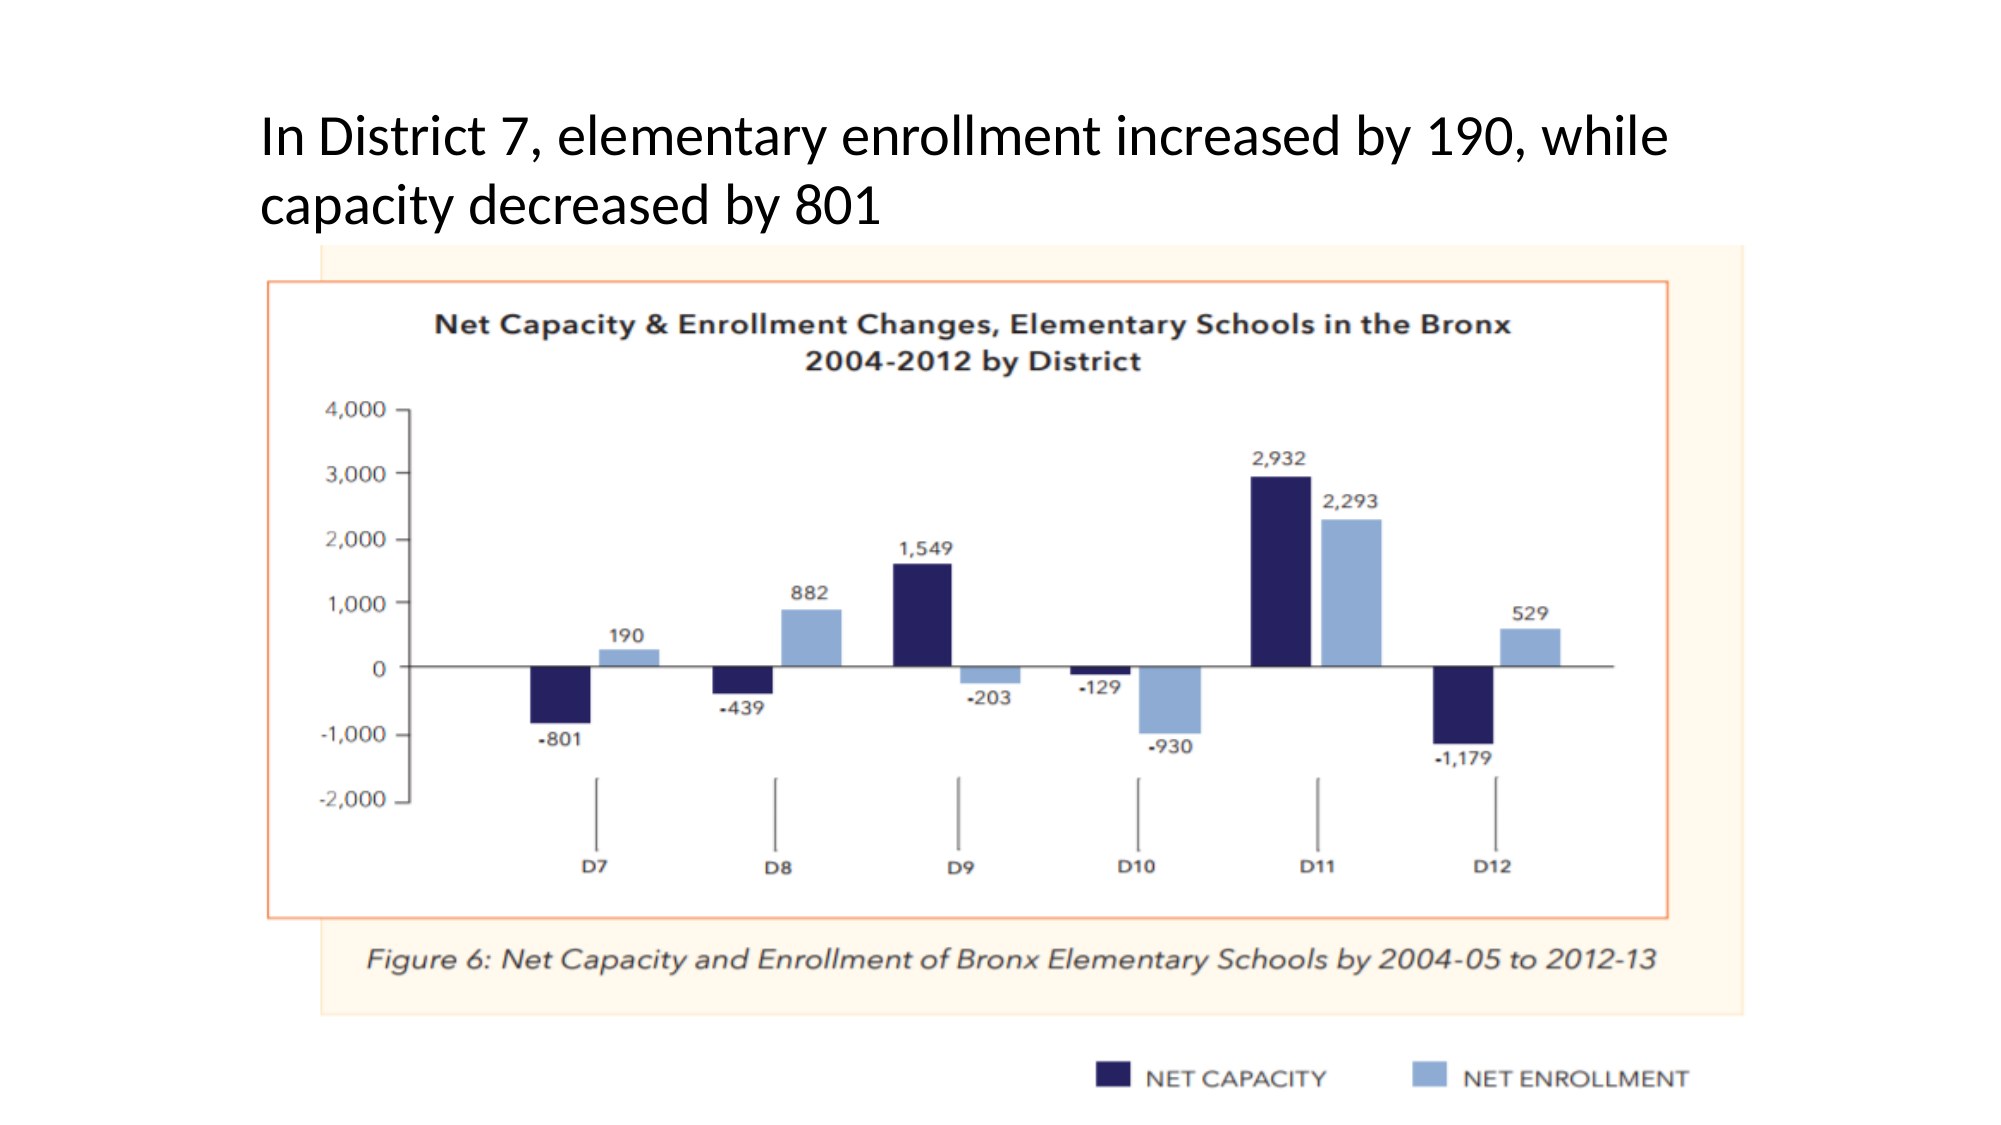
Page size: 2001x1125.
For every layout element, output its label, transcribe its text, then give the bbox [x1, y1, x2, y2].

text_box In District 7, elementary enrollment increased by 190, while capacity decreased by 801 [245, 89, 1843, 244]
picture [252, 245, 1748, 1098]
